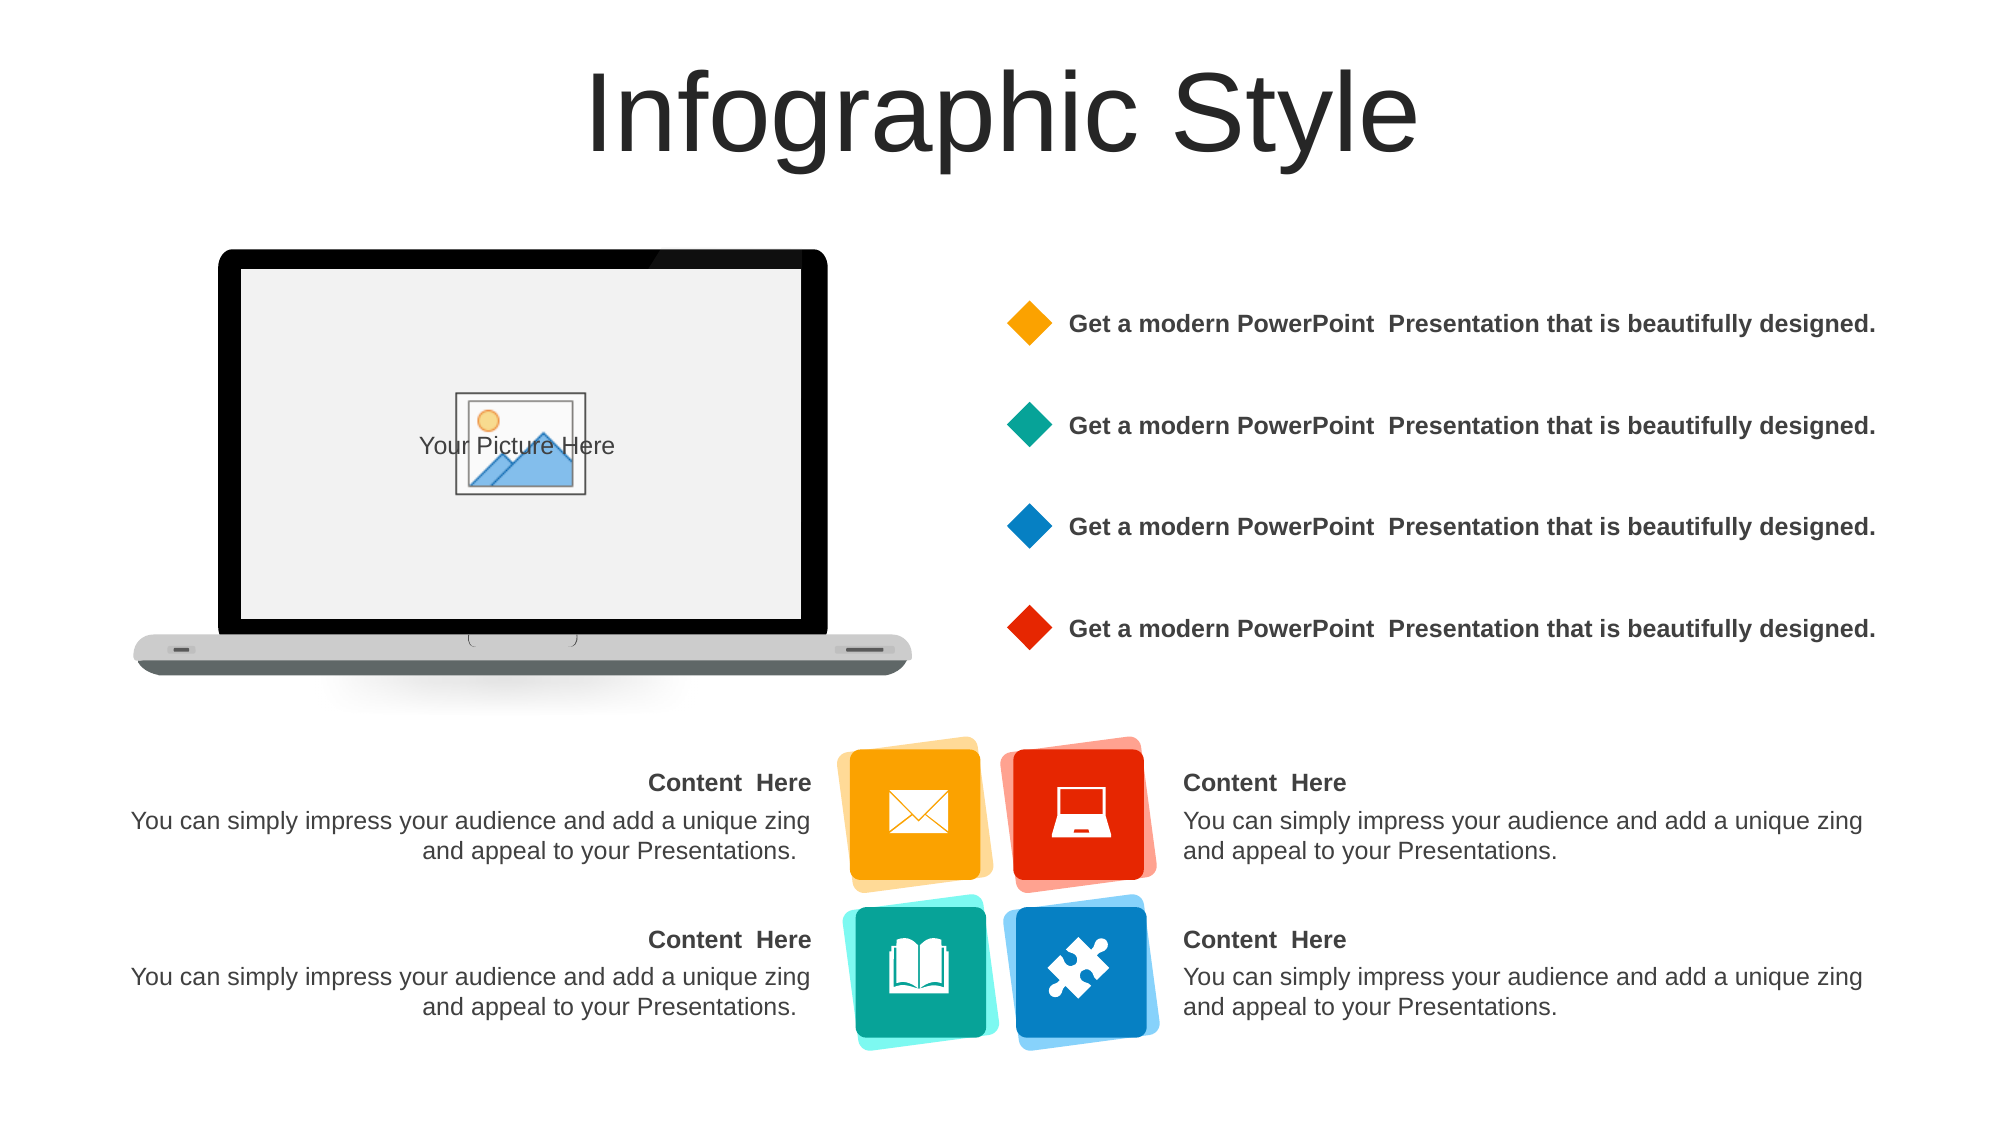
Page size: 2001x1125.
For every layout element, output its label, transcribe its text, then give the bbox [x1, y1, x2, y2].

text_box [1005, 400, 1054, 449]
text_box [844, 743, 987, 886]
text_box Get a modern PowerPoint Presentation that is beautifully designed. [1054, 503, 1900, 548]
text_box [849, 901, 992, 1044]
text_box Get a modern PowerPoint Presentation that is beautifully designed. [1054, 401, 1900, 447]
text_box [1005, 501, 1054, 551]
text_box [100, 759, 827, 873]
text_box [1010, 901, 1153, 1044]
text_box [1005, 603, 1054, 652]
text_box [1007, 743, 1150, 886]
text_box Get a modern PowerPoint Presentation that is beautifully designed. [1054, 604, 1900, 650]
text_box [1005, 298, 1054, 348]
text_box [1168, 759, 1900, 873]
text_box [1168, 915, 1900, 1029]
text_box Get a modern PowerPoint Presentation that is beautifully designed. [1054, 300, 1900, 346]
picture [240, 269, 802, 620]
list Infographic Style [53, 55, 1952, 175]
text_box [100, 915, 827, 1029]
